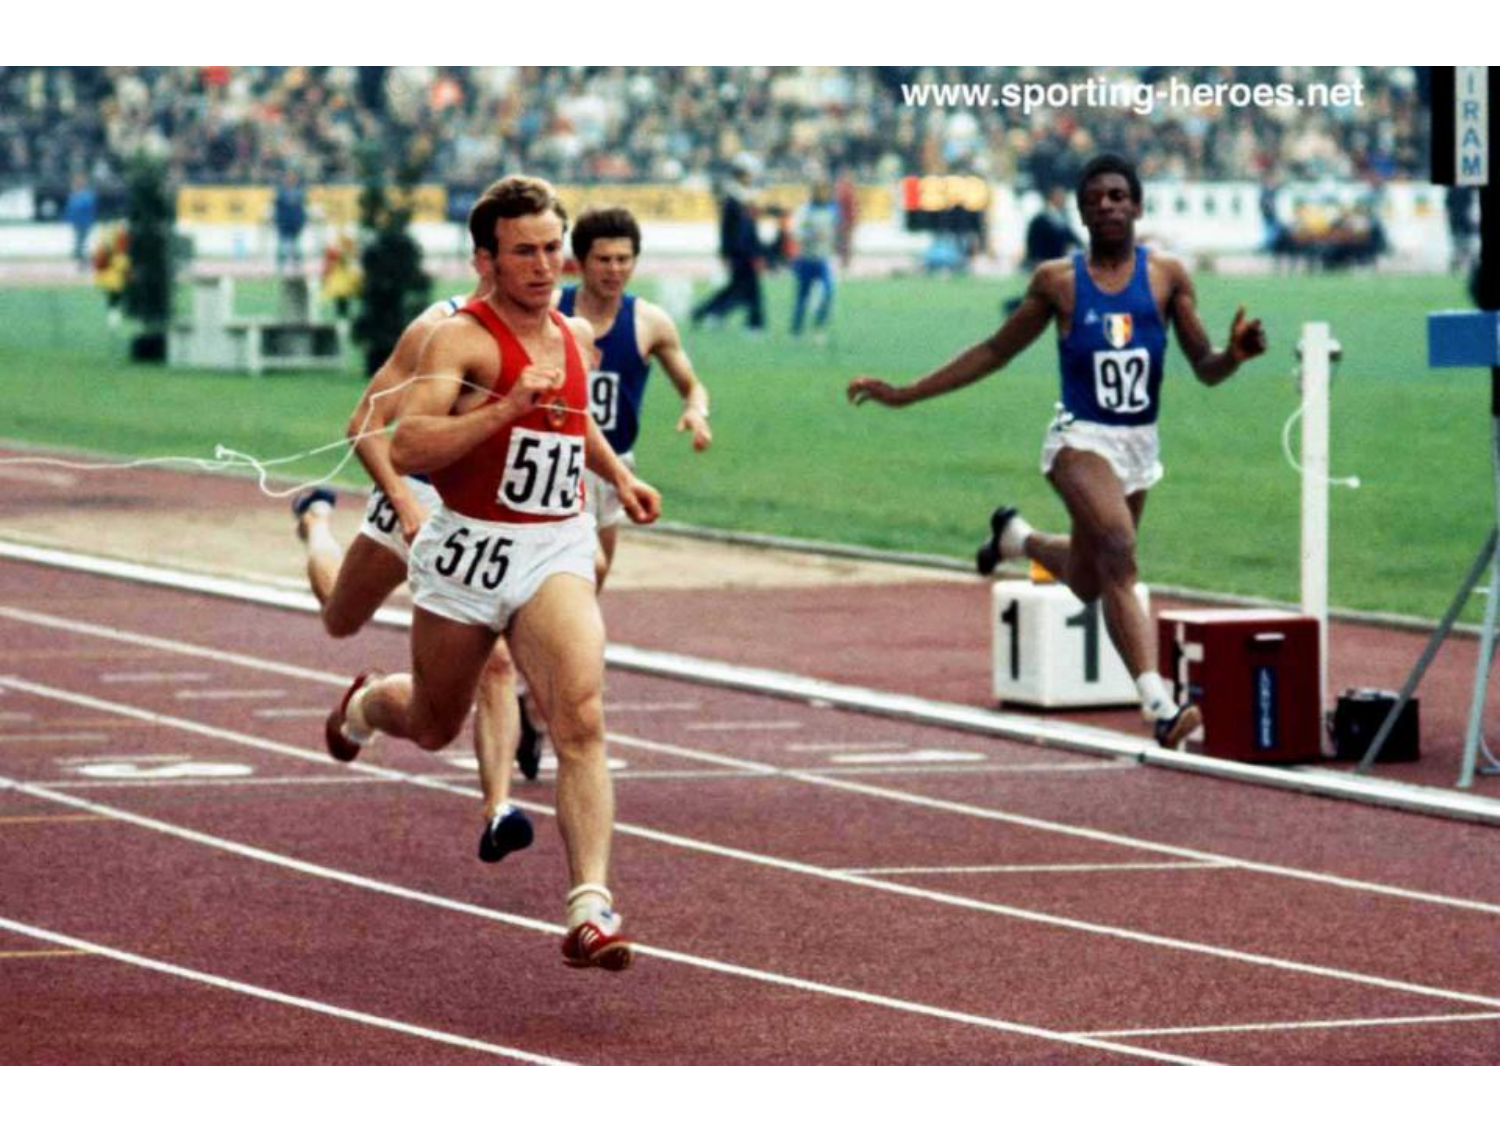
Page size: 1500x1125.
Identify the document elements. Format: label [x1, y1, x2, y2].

picture [0, 66, 1500, 1066]
